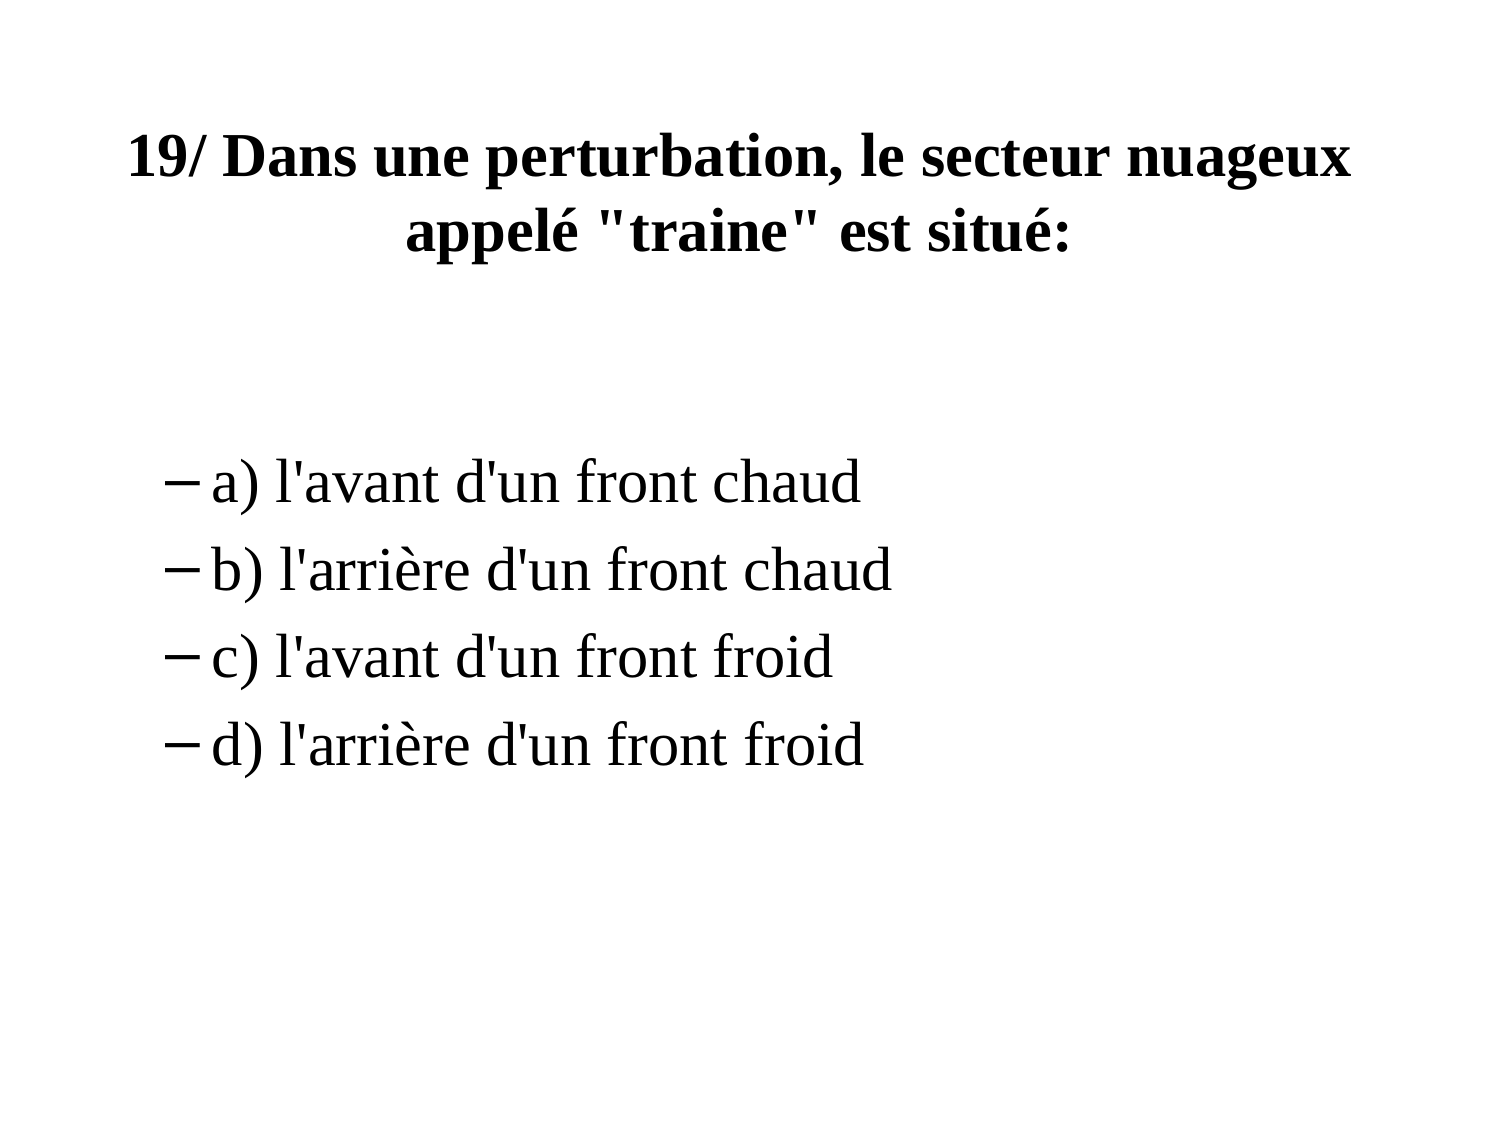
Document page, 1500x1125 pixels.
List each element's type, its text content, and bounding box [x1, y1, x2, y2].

title 19/ Dans une perturbation, le secteur nuageux appelé "traine" est situé: [64, 30, 1415, 348]
list a) l'avant d'un front chaud b) l'arrière d'un front chaud c) l'avant d'un front froid d) l'arrière d'un front froid [75, 432, 1223, 1005]
